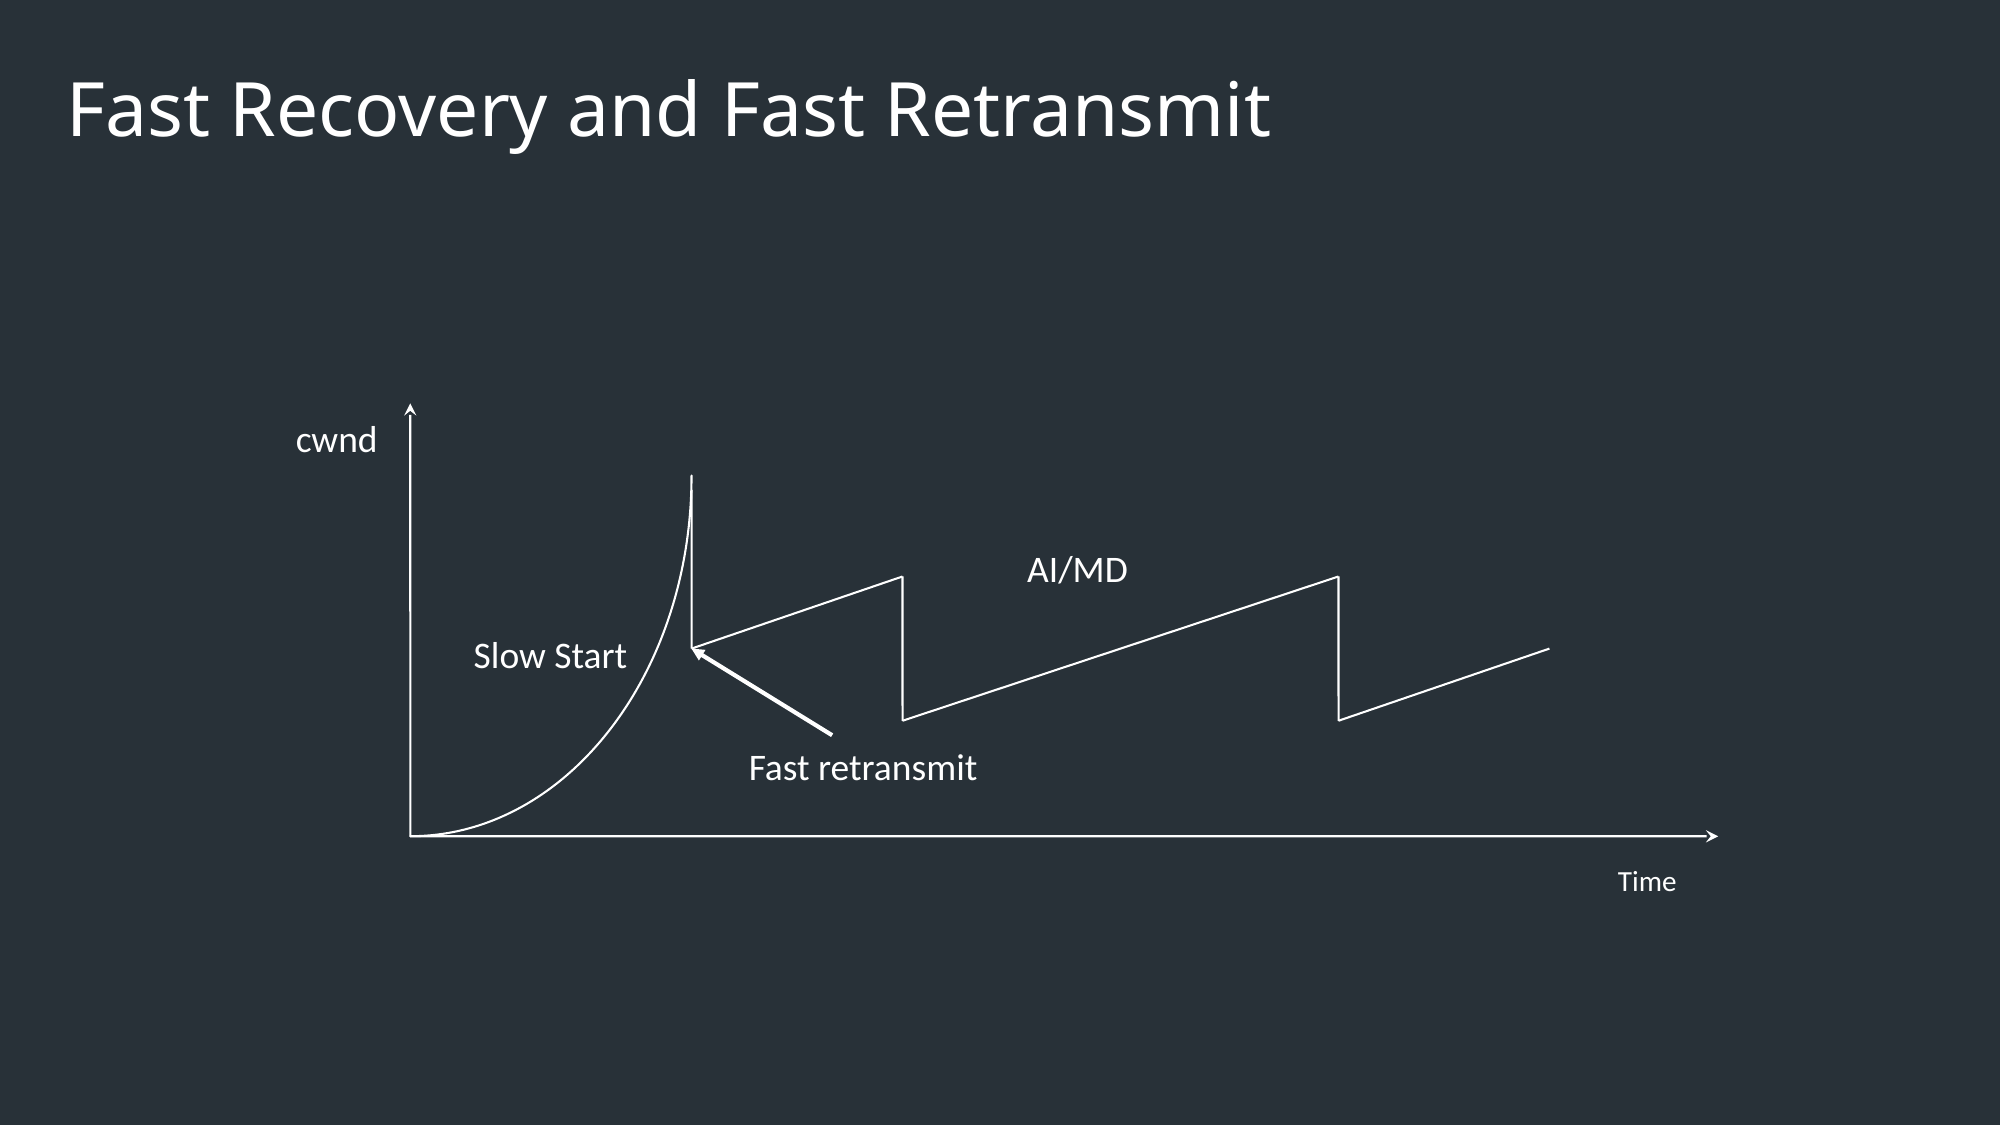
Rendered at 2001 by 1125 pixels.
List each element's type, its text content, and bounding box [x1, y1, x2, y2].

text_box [280, 403, 1719, 906]
title Fast Recovery and Fast Retransmit [51, 12, 1946, 200]
